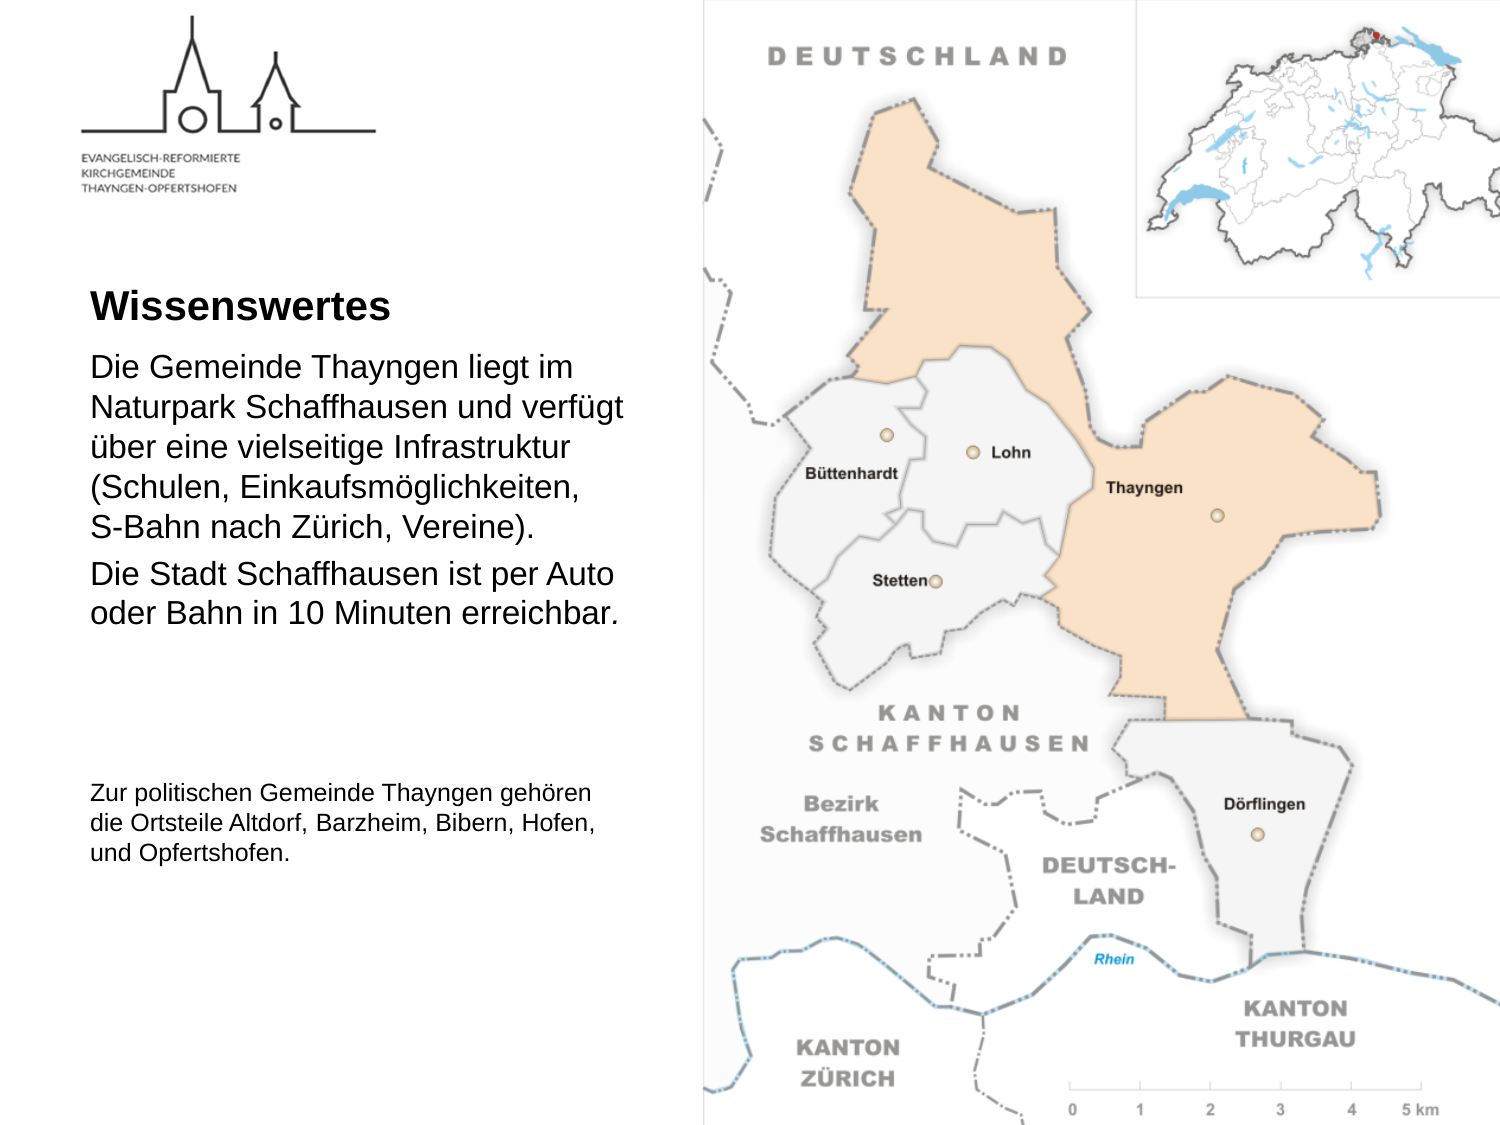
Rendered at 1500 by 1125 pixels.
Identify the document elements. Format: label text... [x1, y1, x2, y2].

list Die Gemeinde Thayngen liegt im Naturpark Schaffhausen und verfügt über eine vielseitige Infrastruktur (Schulen, Einkaufsmöglichkeiten, S-Bahn nach Zürich, Vereine). Die Stadt Schaffhausen ist per Auto oder Bahn in 10 Minuten erreichbar. Zur politischen Gemeinde Thayngen gehören die Ortsteile Altdorf, Barzheim, Bibern, Hofen, und Opfertshofen. [75, 338, 644, 1005]
title Wissenswertes [75, 145, 569, 336]
picture [76, 15, 379, 145]
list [702, 0, 1500, 1125]
